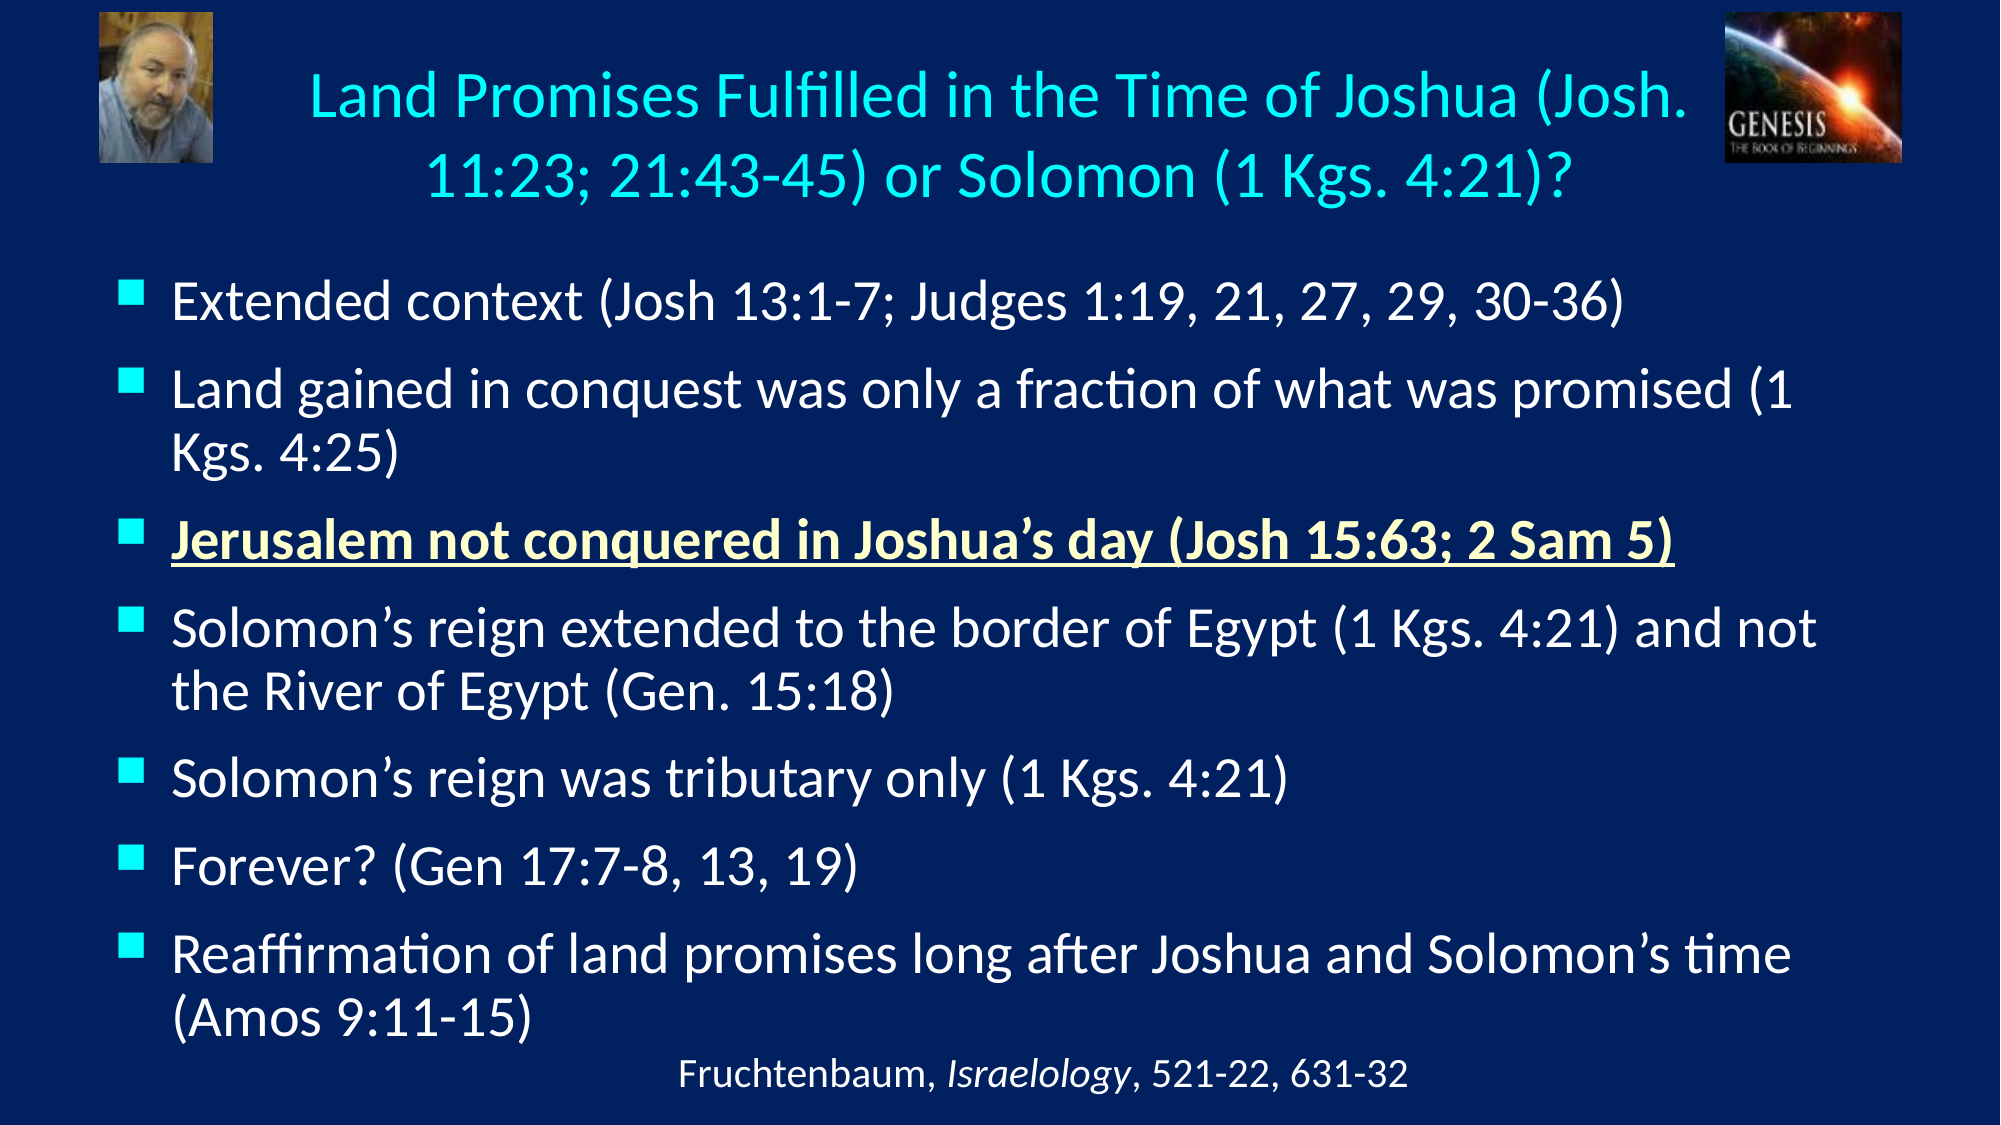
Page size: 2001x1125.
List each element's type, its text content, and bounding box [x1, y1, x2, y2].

picture [1724, 12, 1902, 163]
picture [99, 12, 213, 163]
text_box Fruchtenbaum, Israelology, 521-22, 631-32 [587, 1038, 1500, 1104]
list Extended context (Josh 13:1-7; Judges 1:19, 21, 27, 29, 30-36) Land gained in conquest was only a fraction of what was promised (1 Kgs. 4:25) Jerusalem not conquered in Joshua’s day (Josh 15:63; 2 Sam 5) Solomon’s reign extended to the border of Egypt (1 Kgs. 4:21) and not the River of Egypt (Gen. 15:18) Solomon’s reign was tributary only (1 Kgs. 4:21) Forever? (Gen 17:7-8, 13, 19) Reaffirmation of land promises long after Joshua and Solomon’s time (Amos 9:11-15) [99, 262, 1901, 995]
title Land Promises Fulfilled in the Time of Joshua (Josh. 11:23; 21:43-45) or Solomon (1 Kgs. 4:21)? [266, 37, 1734, 225]
